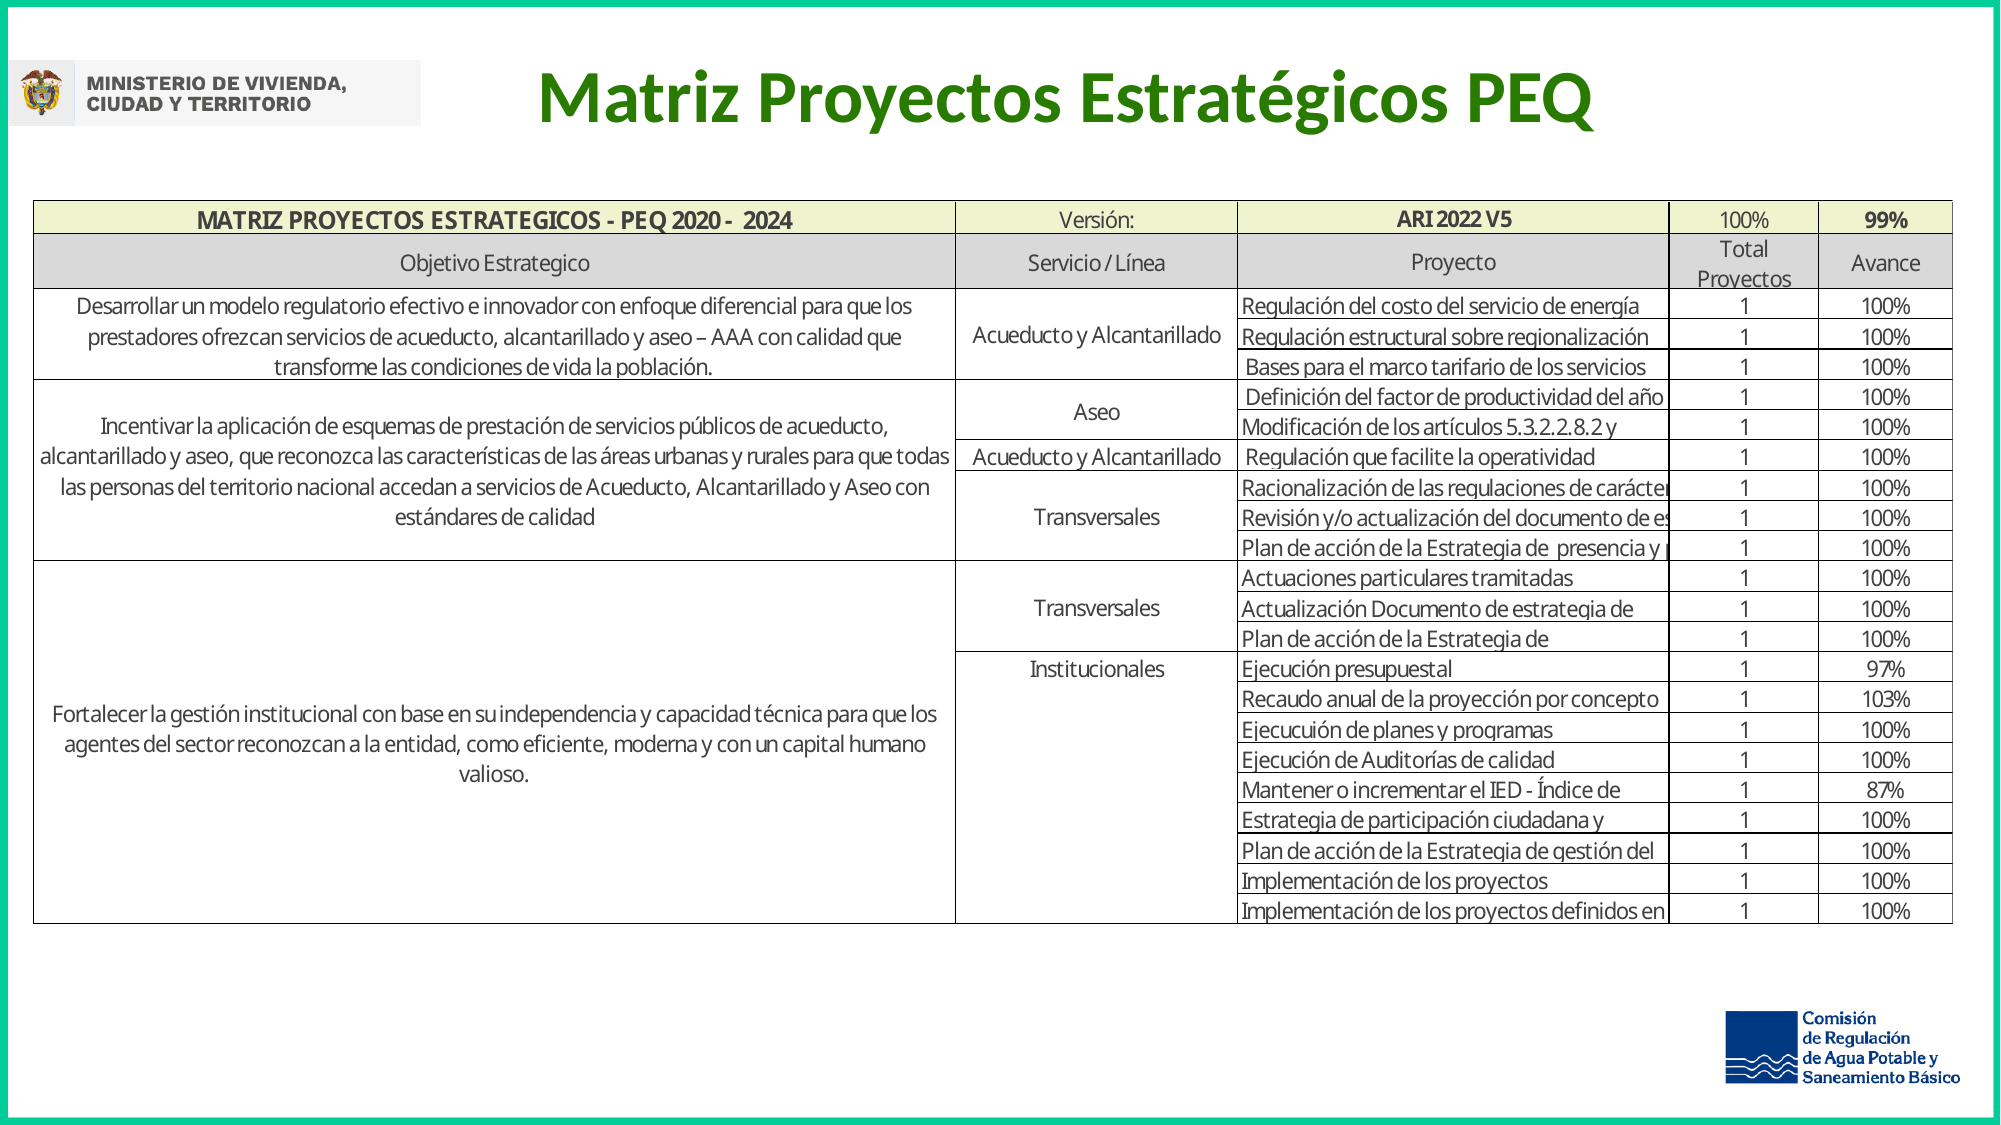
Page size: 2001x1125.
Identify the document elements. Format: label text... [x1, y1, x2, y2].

text_box Matriz Proyectos Estratégicos PEQ [436, 39, 1696, 145]
picture [0, 0, 2001, 1125]
